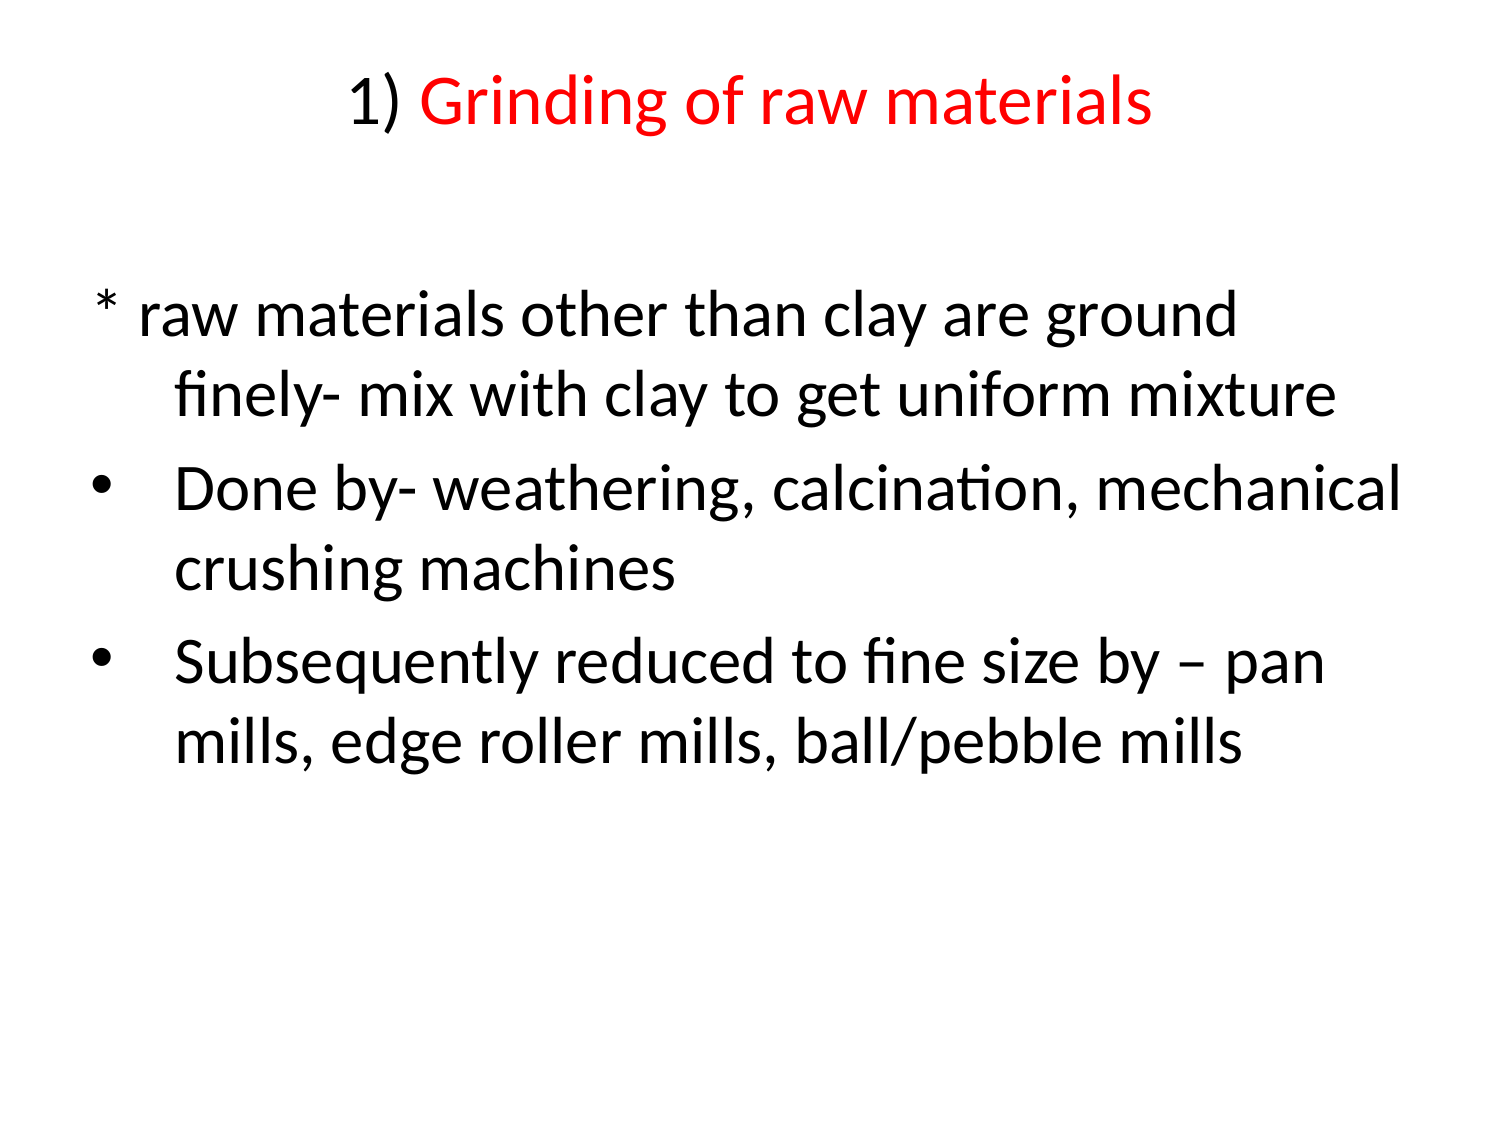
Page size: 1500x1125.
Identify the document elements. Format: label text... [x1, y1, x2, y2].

title 1) Grinding of raw materials [75, 45, 1425, 233]
list * raw materials other than clay are ground finely- mix with clay to get uniform mixture Done by- weathering, calcination, mechanical crushing machines Subsequently reduced to fine size by – pan mills, edge roller mills, ball/pebble mills [75, 262, 1425, 1005]
